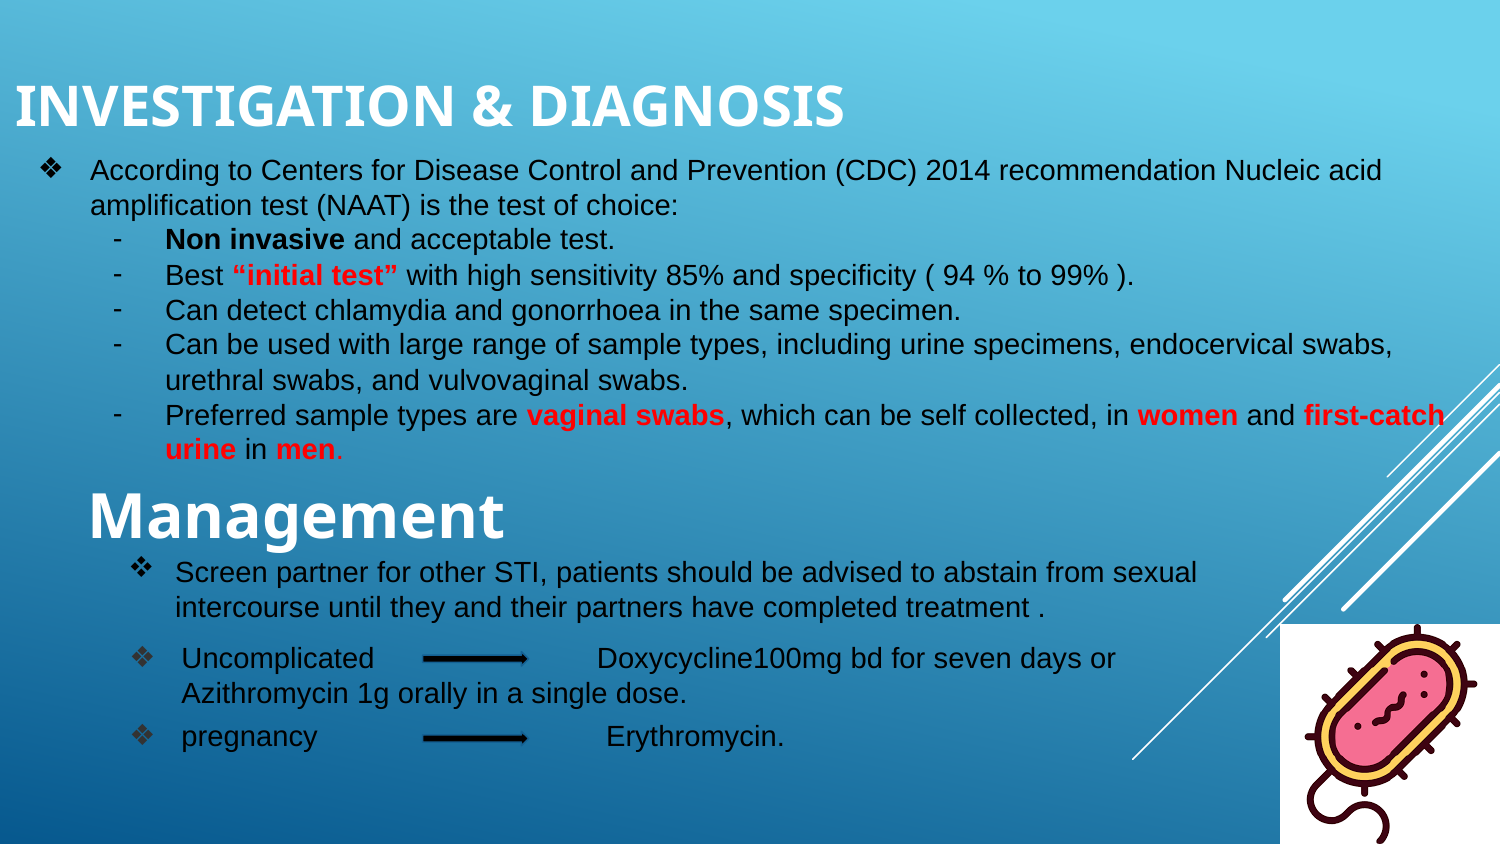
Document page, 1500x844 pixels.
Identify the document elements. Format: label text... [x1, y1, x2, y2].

text_box [422, 731, 529, 746]
list According to Centers for Disease Control and Prevention (CDC) 2014 recommendation Nucleic acid amplification test (NAAT) is the test of choice: Non invasive and acceptable test. Best “initial test” with high sensitivity 85% and specificity ( 94 % to 99% ). Can detect chlamydia and gonorrhoea in the same specimen. Can be used with large range of sample types, including urine specimens, endocervical swabs, urethral swabs, and vulvovaginal swabs. Preferred sample types are vaginal swabs, which can be self collected, in women and first-catch urine in men. [0, 101, 1500, 522]
picture [1280, 624, 1500, 844]
text_box pregnancy Erythromycin. [91, 702, 1257, 839]
title Investigation & diagnosis [0, 32, 1398, 101]
text_box [422, 651, 529, 667]
text_box [58, 543, 1007, 615]
text_box Management [72, 460, 896, 532]
text_box Uncomplicated Doxycycline100mg bd for seven days or Azithromycin 1g orally in a single dose. [91, 624, 1254, 702]
text_box Screen partner for other STI, patients should be advised to abstain from sexual intercourse until they and their partners have completed treatment . [113, 545, 1355, 631]
